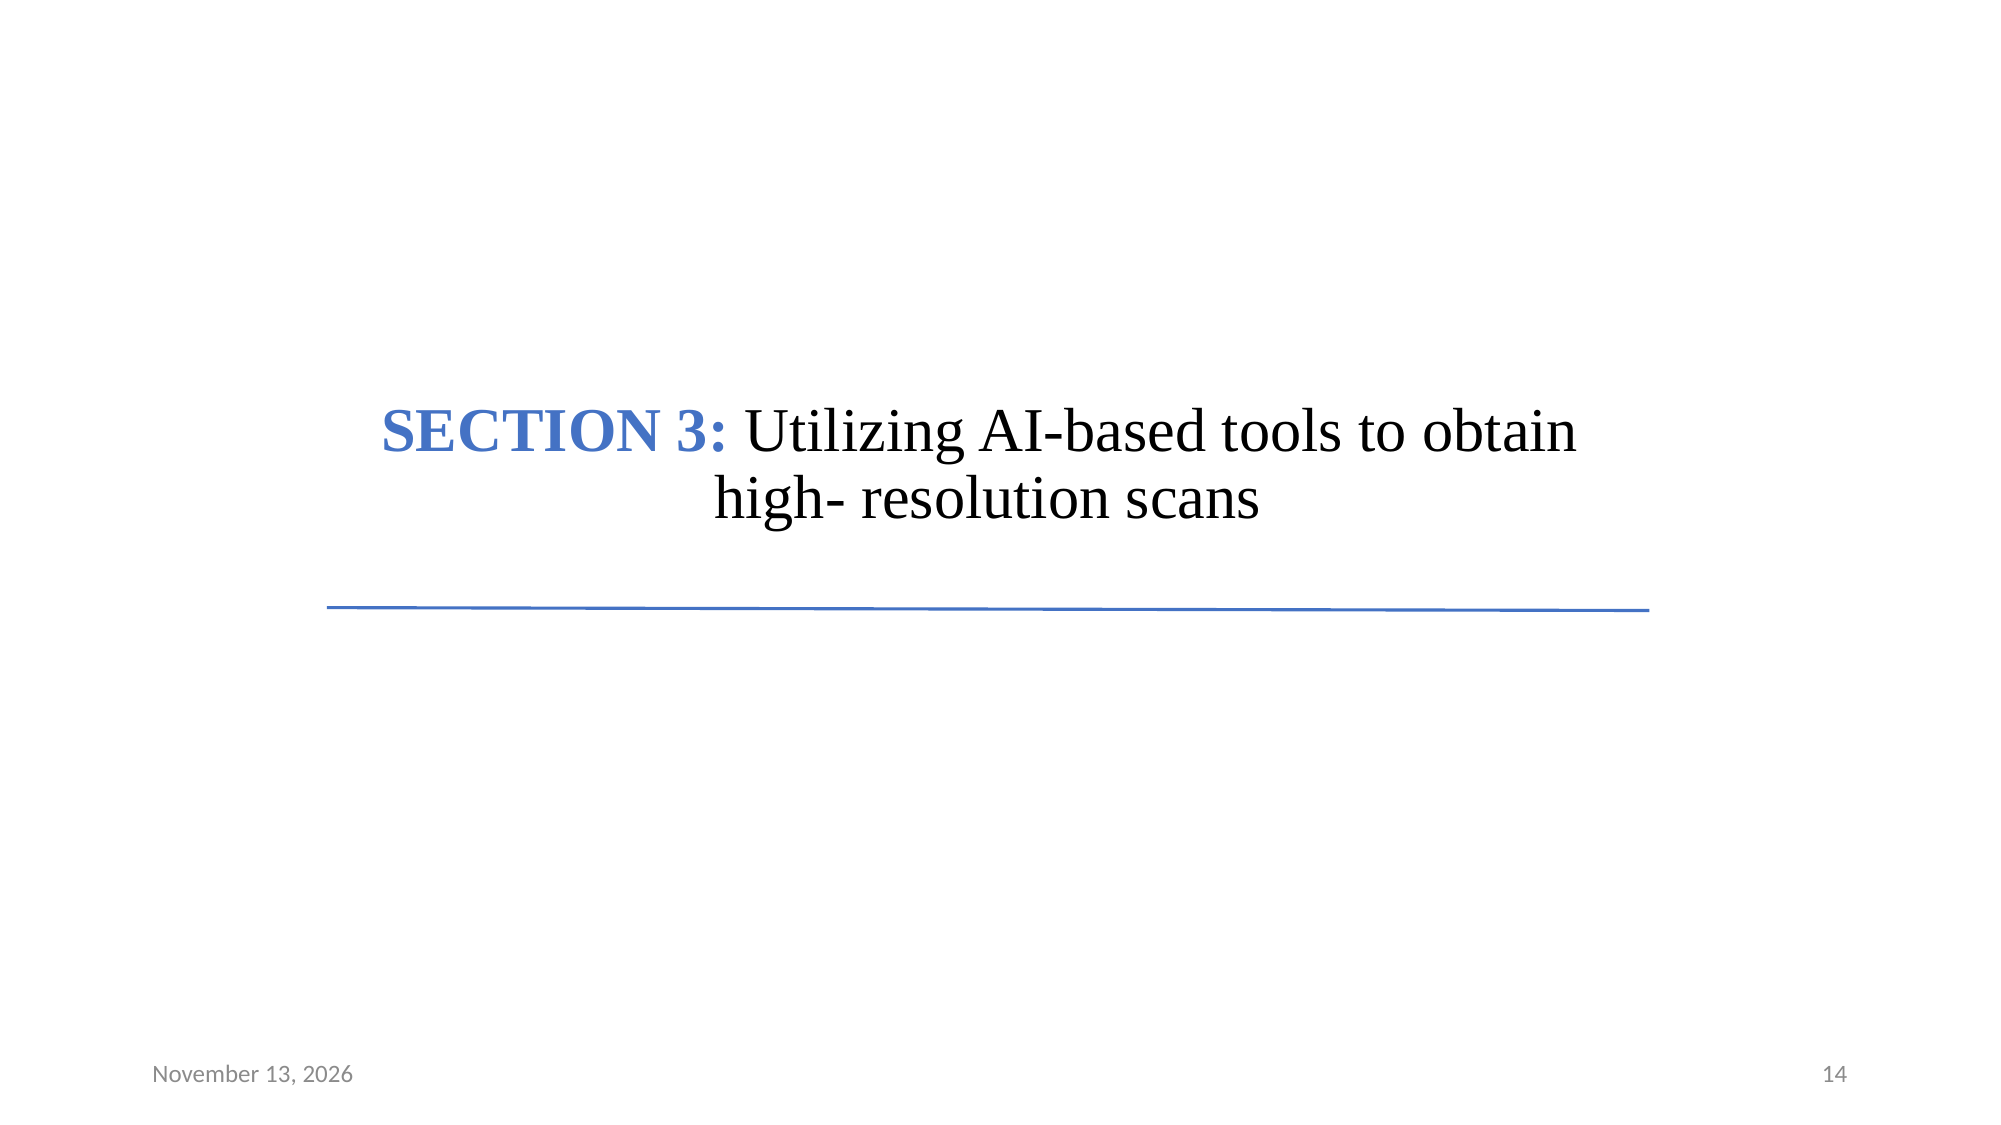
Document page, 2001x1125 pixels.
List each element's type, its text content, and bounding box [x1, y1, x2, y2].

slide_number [137, 1042, 588, 1103]
title SECTION 3: Utilizing AI-based tools to obtain high- resolution scans [314, 390, 1662, 608]
slide_number 14 [1412, 1042, 1863, 1103]
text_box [326, 607, 1650, 611]
